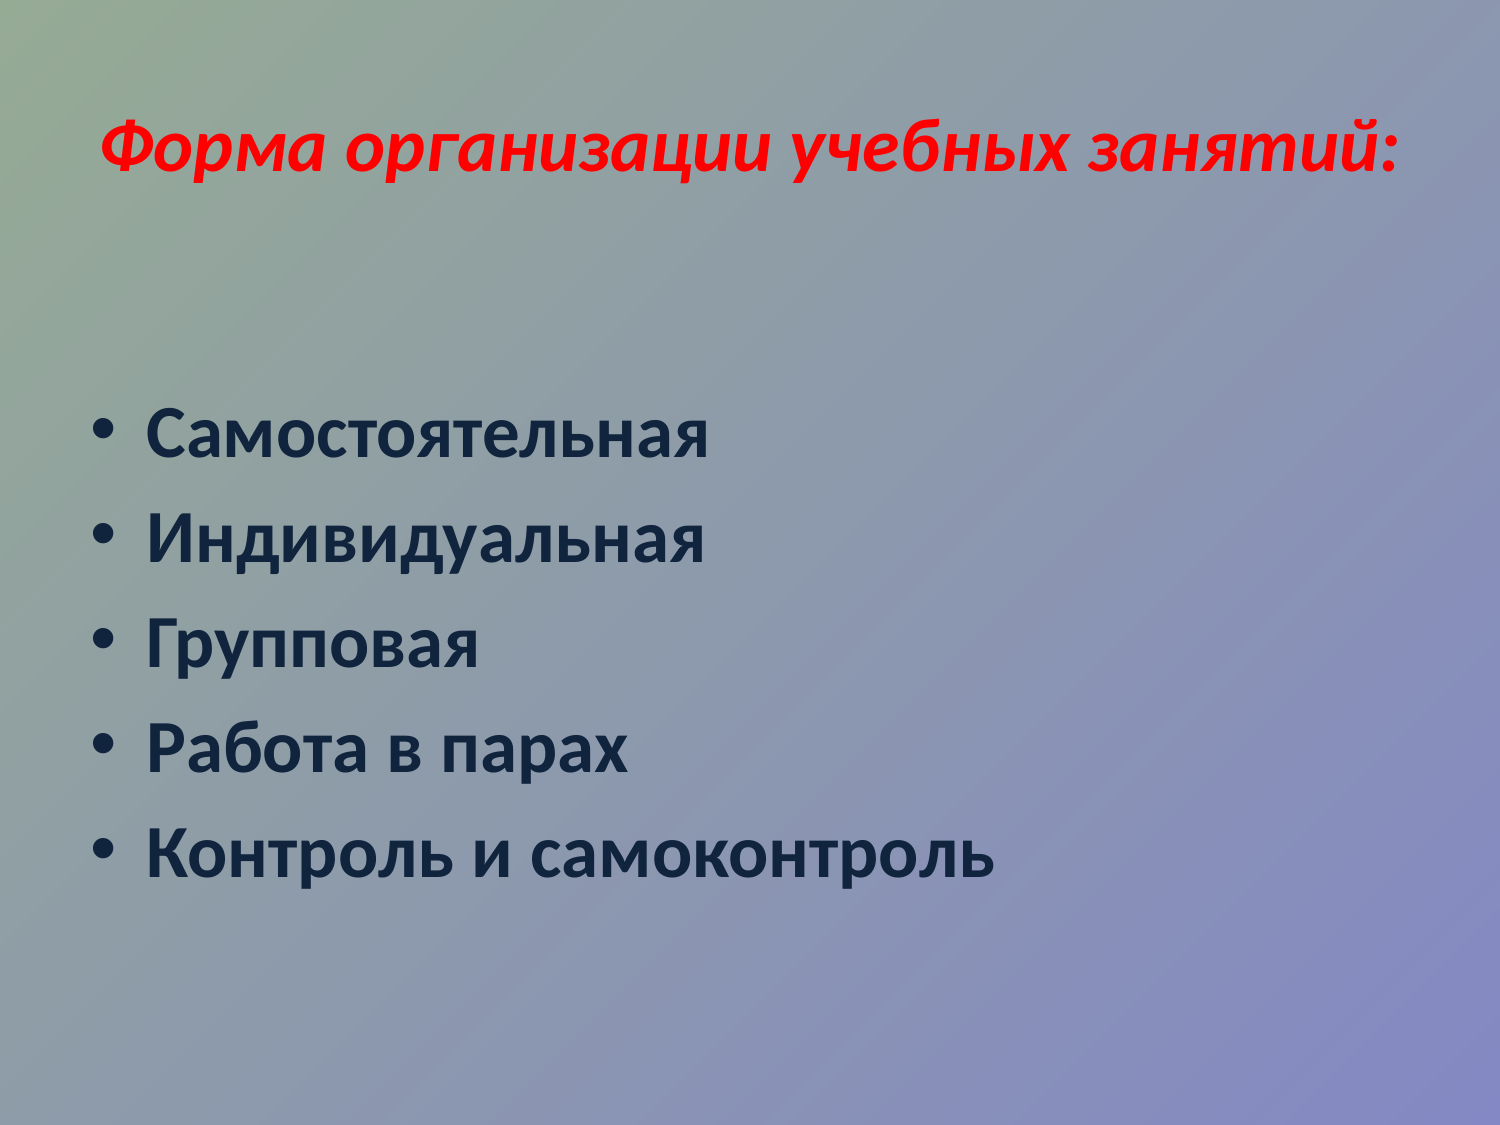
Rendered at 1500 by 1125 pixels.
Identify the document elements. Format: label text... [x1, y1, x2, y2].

list Самостоятельная Индивидуальная Групповая Работа в парах Контроль и самоконтроль [75, 375, 1425, 1005]
title Форма организации учебных занятий: [75, 45, 1425, 329]
